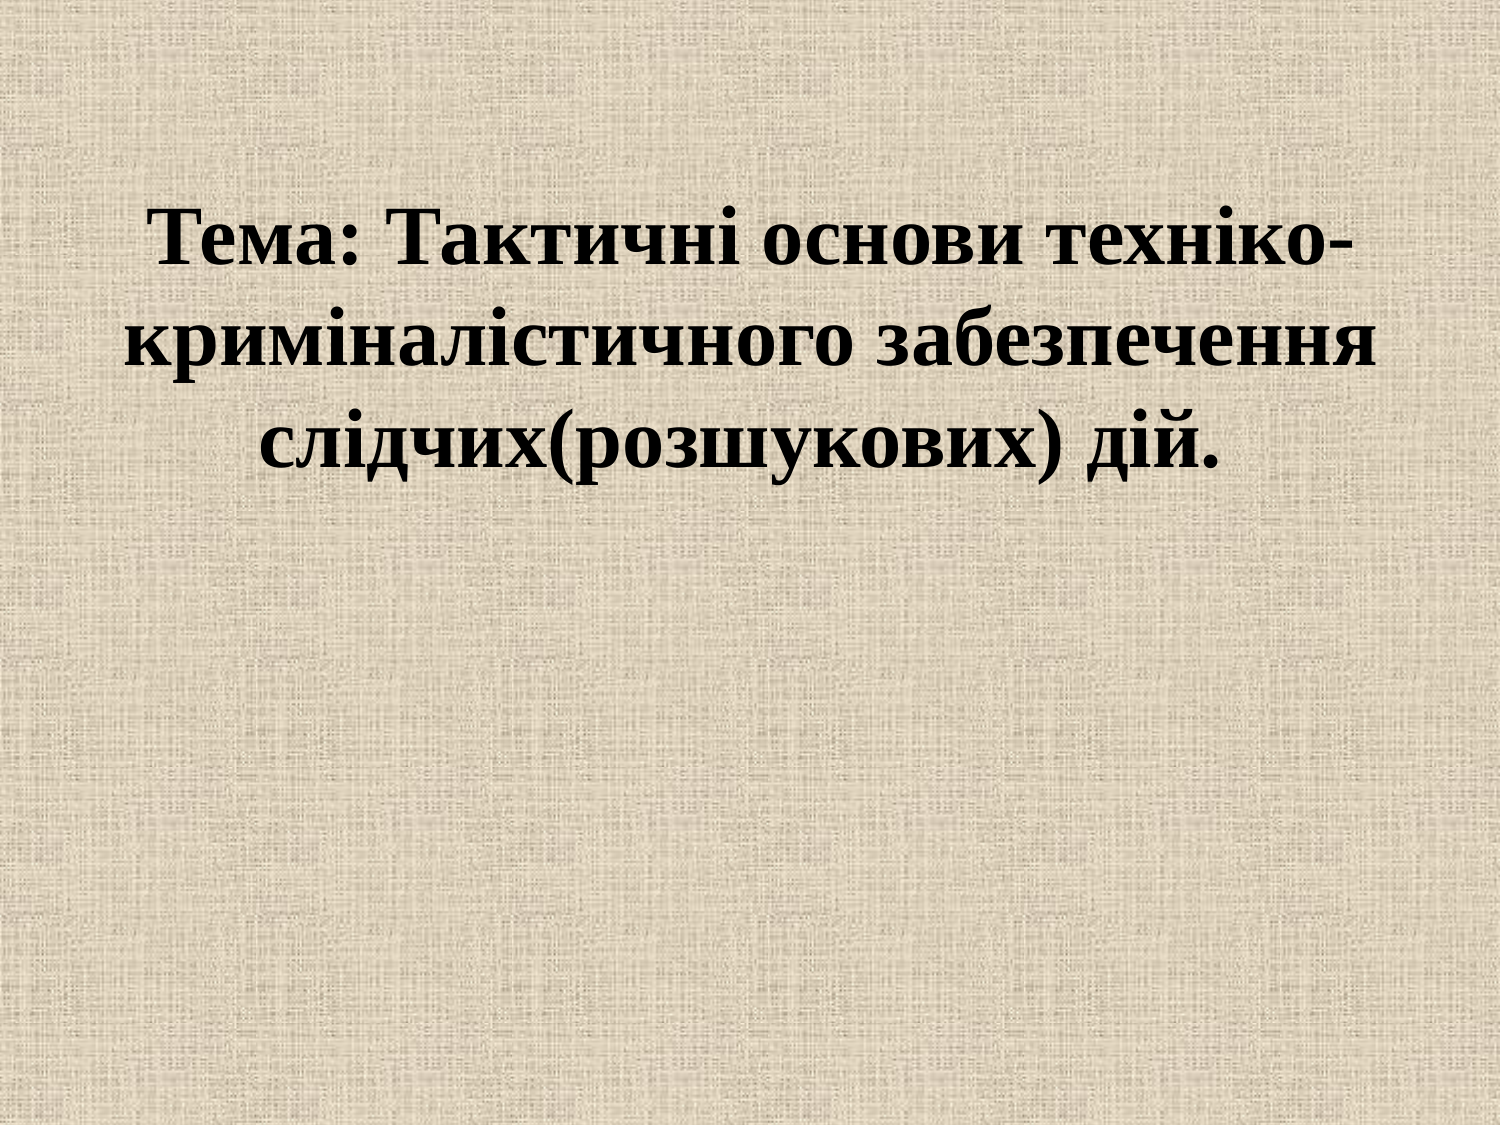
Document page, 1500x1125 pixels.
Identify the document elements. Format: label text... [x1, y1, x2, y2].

picture [0, 0, 1500, 1125]
title Тема: Тактичні основи техніко-криміналістичного забезпечення слідчих(розшукових) дій. [76, 137, 1427, 528]
